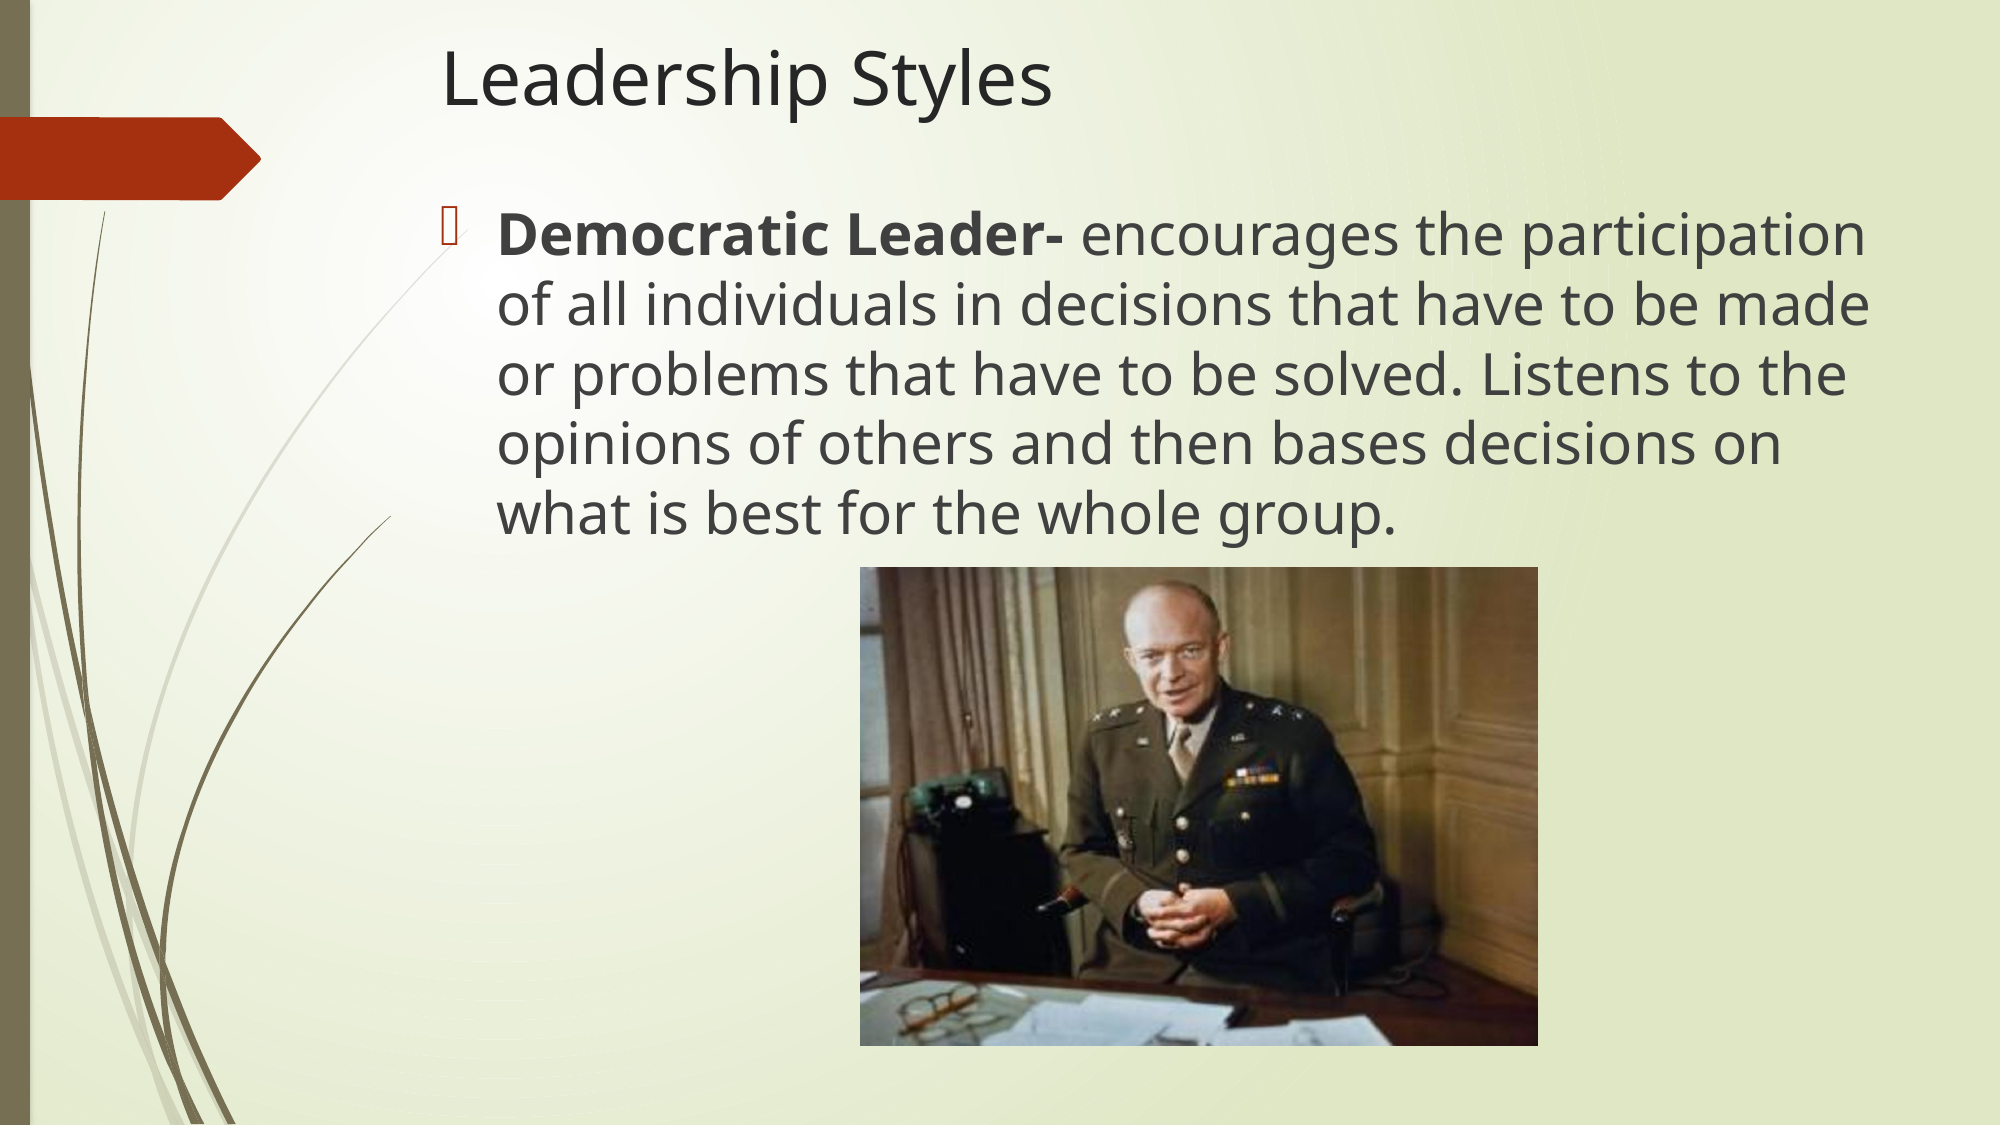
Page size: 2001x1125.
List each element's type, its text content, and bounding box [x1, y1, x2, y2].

title Leadership Styles [425, 22, 1888, 173]
picture [860, 566, 1539, 1047]
list Democratic Leader- encourages the participation of all individuals in decisions that have to be made or problems that have to be solved. Listens to the opinions of others and then bases decisions on what is best for the whole group. [424, 189, 1888, 1030]
